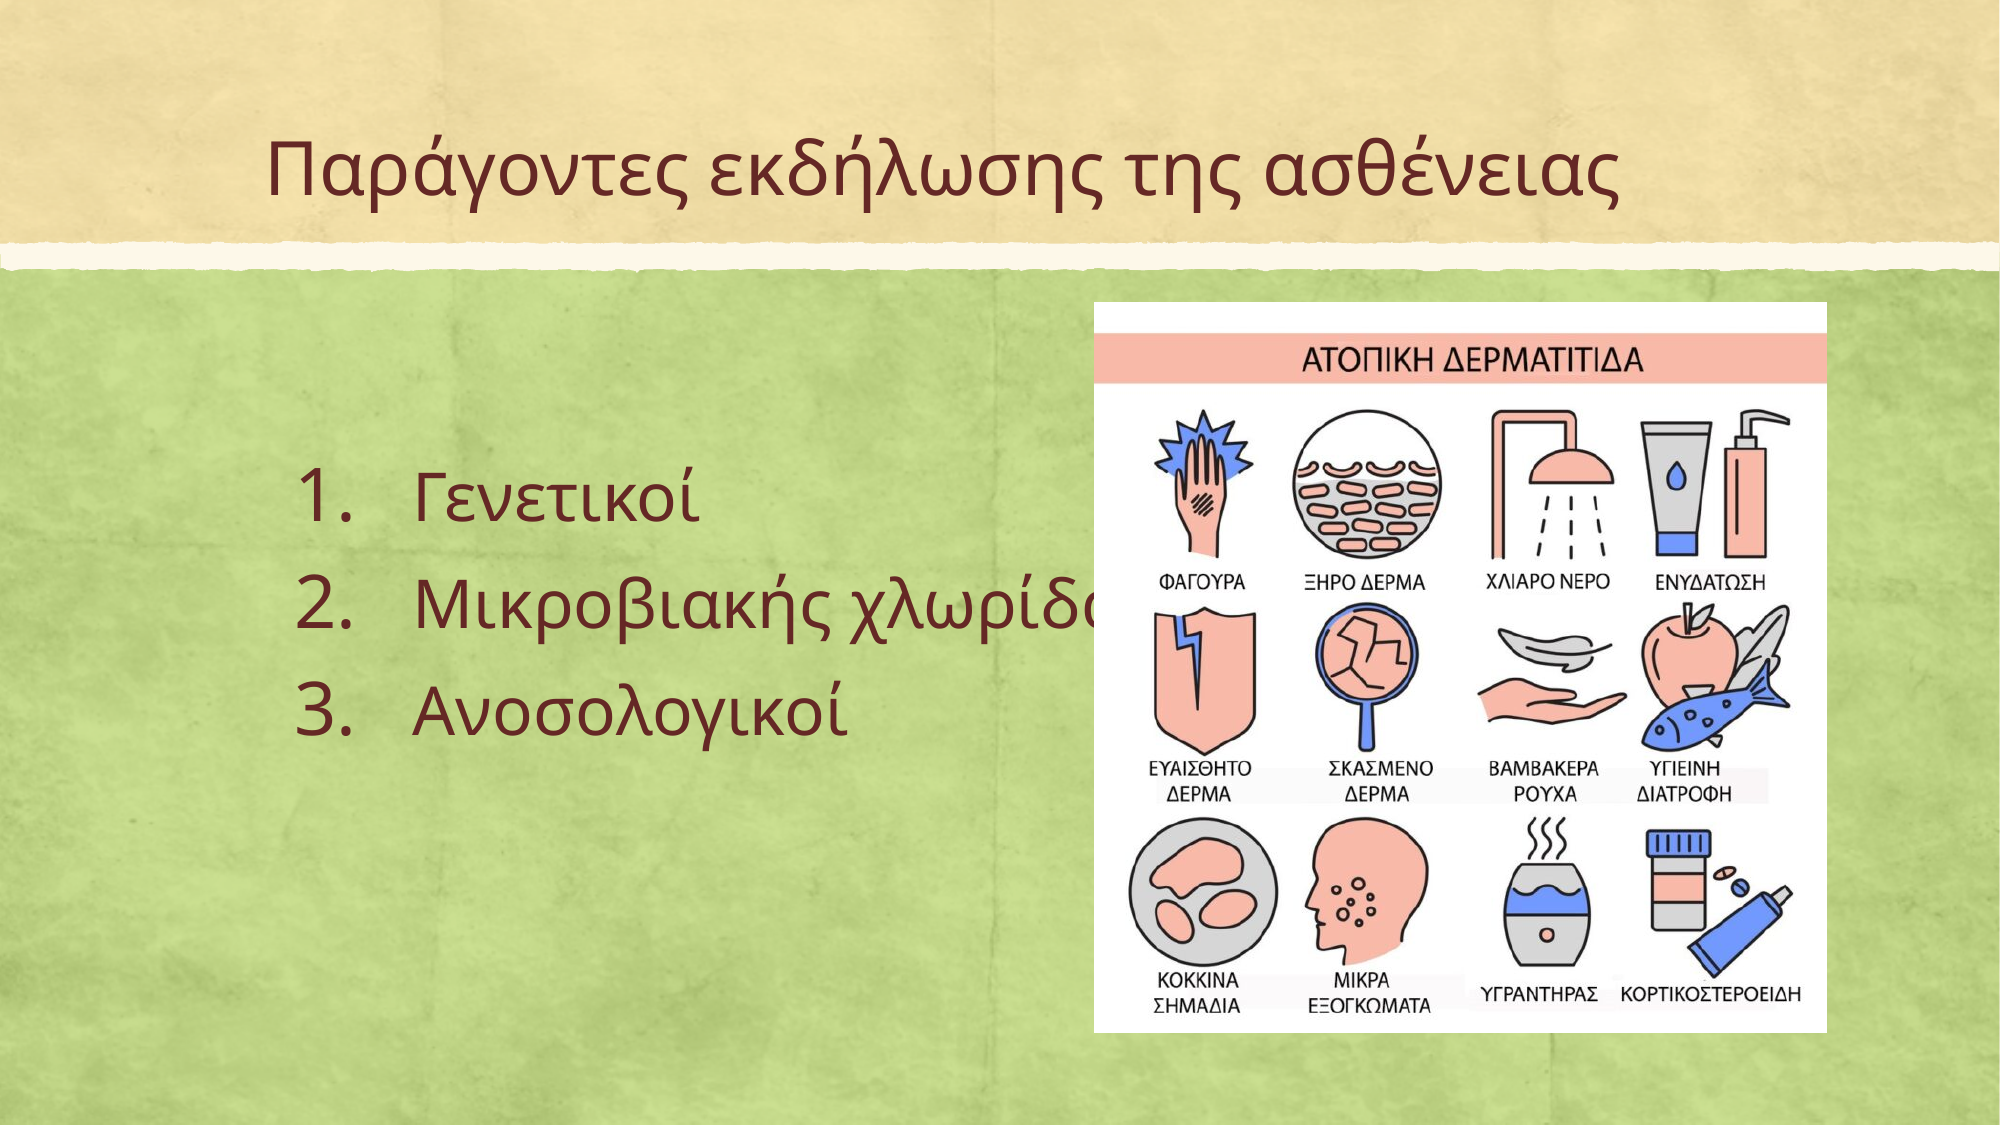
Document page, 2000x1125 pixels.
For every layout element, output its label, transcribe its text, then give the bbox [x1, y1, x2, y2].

title Παράγοντες εκδήλωσης της ασθένειας [249, 31, 1750, 219]
picture [1094, 302, 1827, 1034]
list Γενετικοί Μικροβιακής χλωρίδας Ανοσολογικοί [279, 456, 1094, 811]
